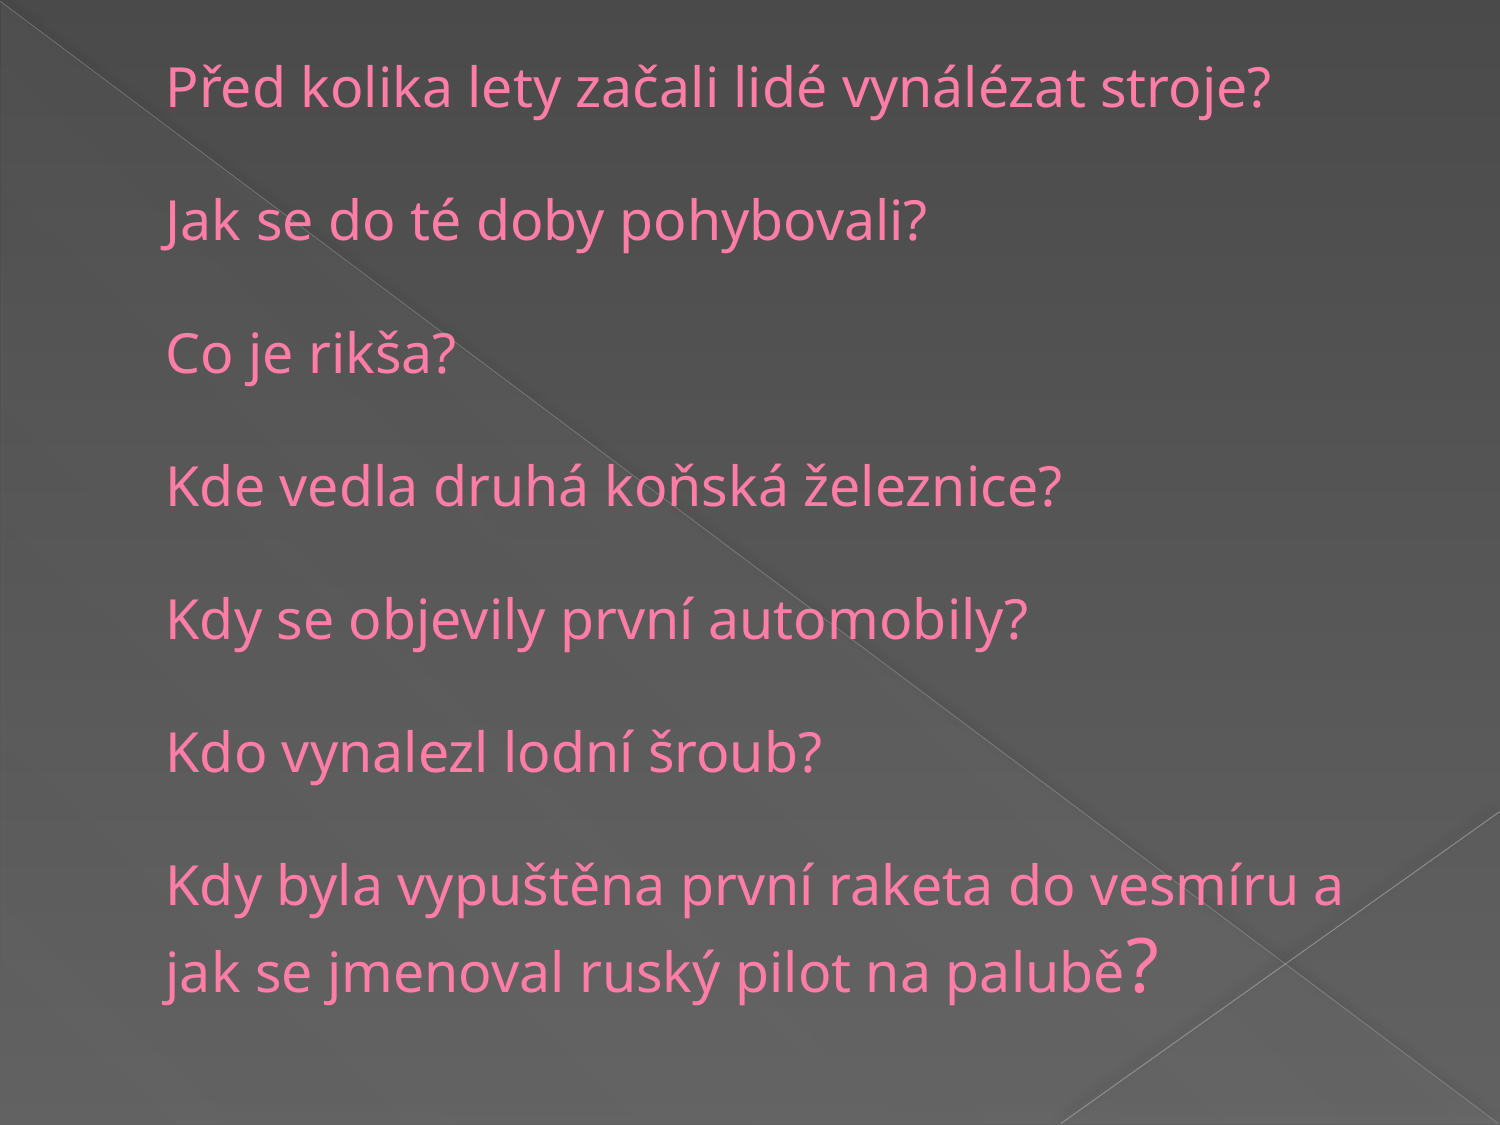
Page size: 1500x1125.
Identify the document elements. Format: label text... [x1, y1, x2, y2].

title Před kolika lety začali lidé vynálézat stroje? Jak se do té doby pohybovali? Co je rikša? Kde vedla druhá koňská železnice? Kdy se objevily první automobily? Kdo vynalezl lodní šroub? Kdy byla vypuštěna první raketa do vesmíru a jak se jmenoval ruský pilot na palubě? [75, 43, 1425, 1106]
